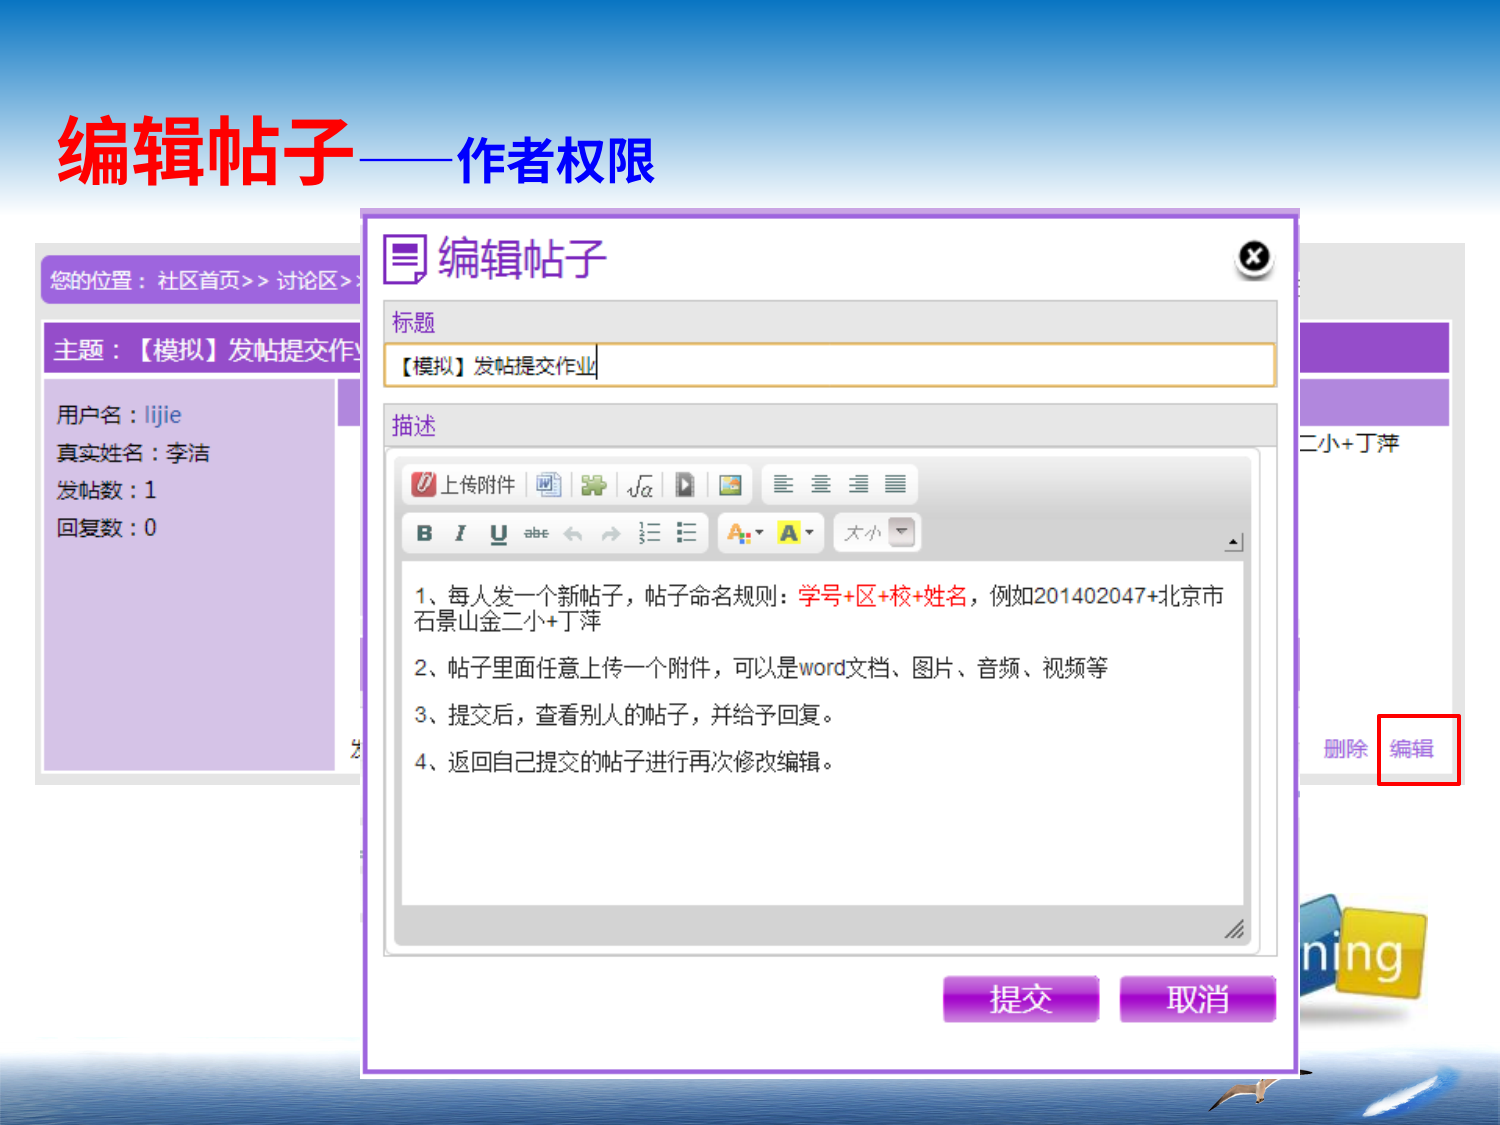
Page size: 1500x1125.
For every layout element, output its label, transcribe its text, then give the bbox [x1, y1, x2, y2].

title 编辑帖子——作者权限 [41, 56, 1392, 241]
picture [0, 207, 1500, 1125]
